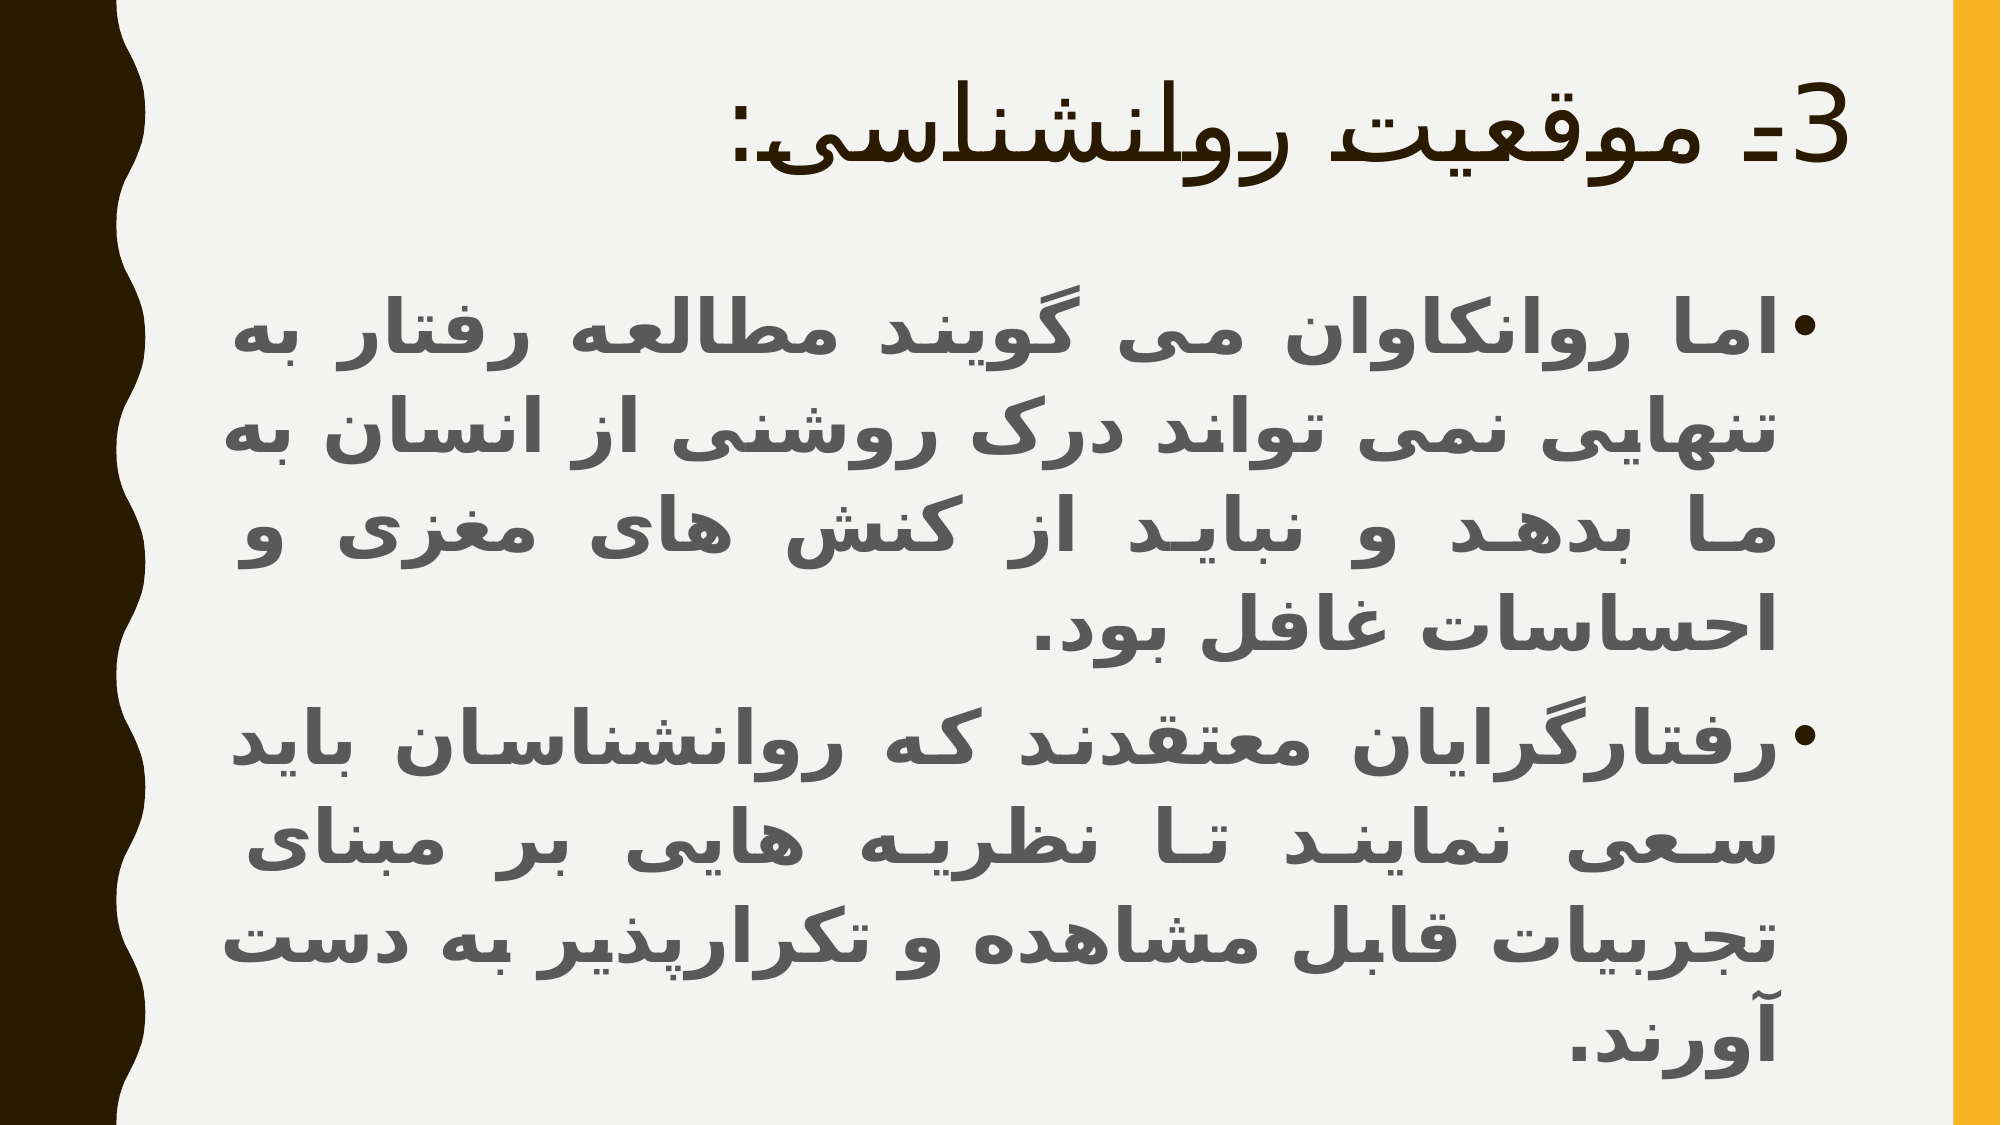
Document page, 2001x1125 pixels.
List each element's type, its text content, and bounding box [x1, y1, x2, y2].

title 3- موقعیت روانشناسی: [205, 62, 1875, 308]
list اما روانکاوان می گویند مطالعه رفتار به تنهایی نمی تواند درک روشنی از انسان به ما بدهد و نباید از کنش های مغزی و احساسات غافل بود. رفتارگرایان معتقدند که روانشناسان باید سعی نمایند تا نظریه هایی بر مبنای تجربیات قابل مشاهده و تکرارپذیر به دست آورند. [205, 262, 1834, 900]
